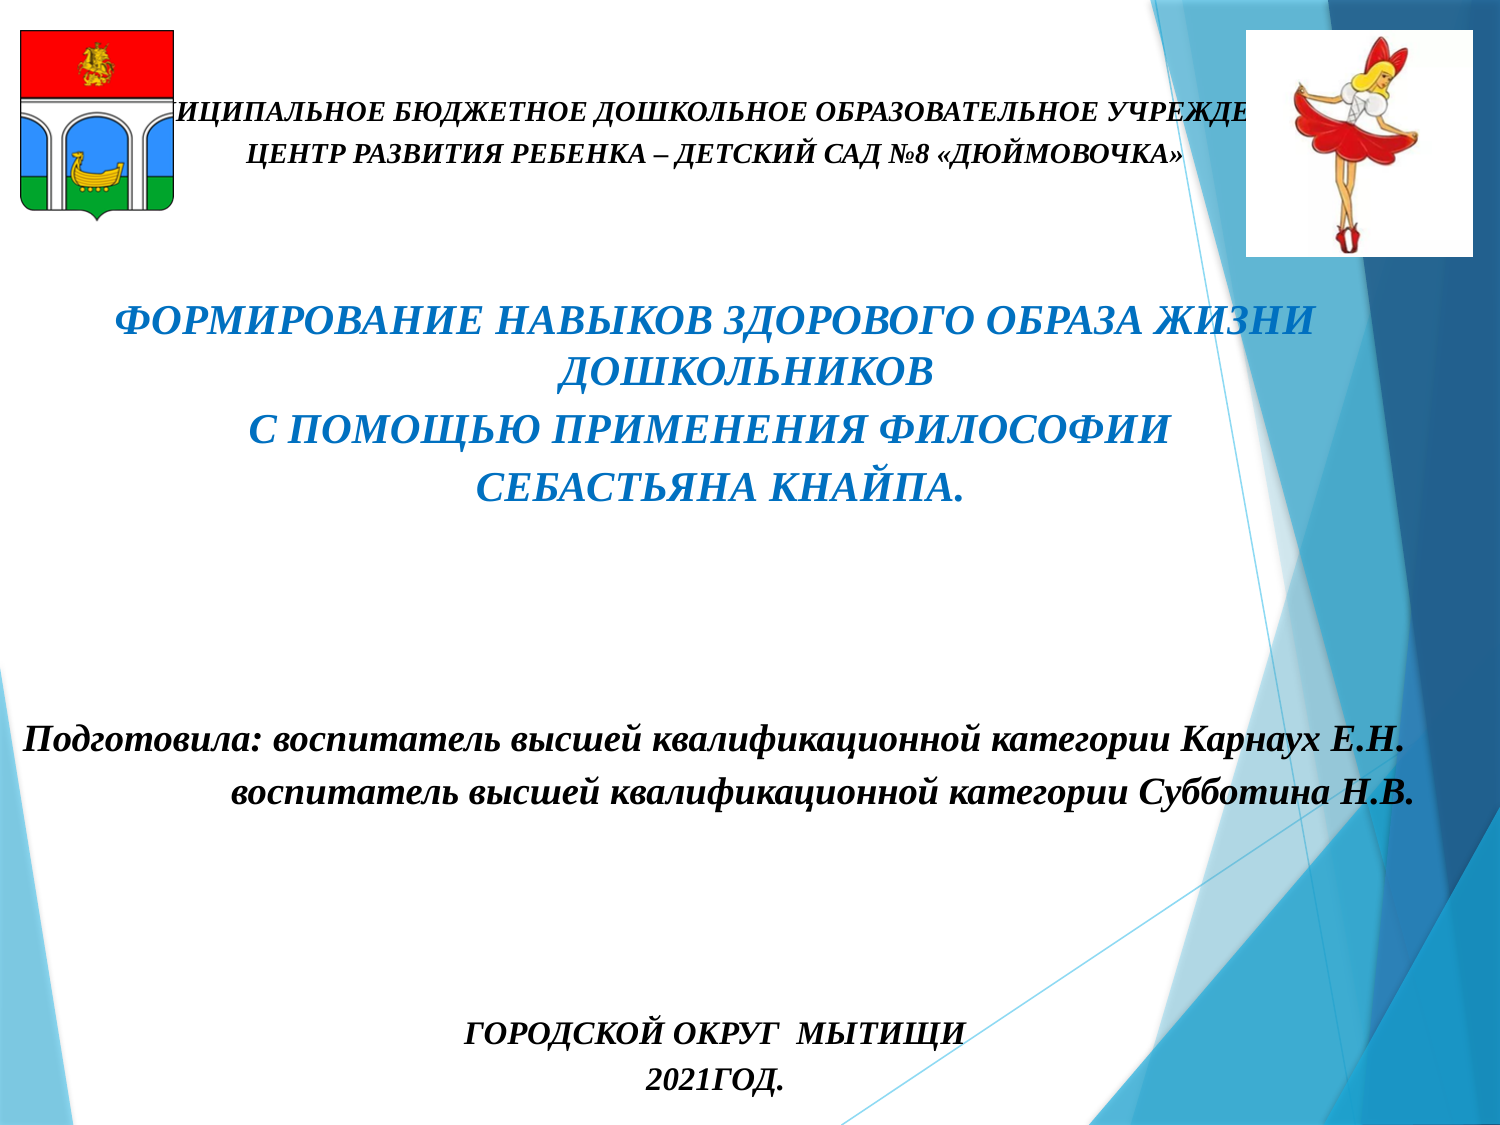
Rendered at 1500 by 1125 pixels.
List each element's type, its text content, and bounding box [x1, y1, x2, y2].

picture [20, 30, 175, 223]
text_box [972, 843, 1436, 904]
picture [1245, 30, 1473, 258]
list МУНИЦИПАЛЬНОЕ БЮДЖЕТНОЕ ДОШКОЛЬНОЕ ОБРАЗОВАТЕЛЬНОЕ УЧРЕЖДЕНИЕ ЦЕНТР РАЗВИТИЯ РЕБЕНКА – ДЕТСКИЙ САД №8 «ДЮЙМОВОЧКА» ФОРМИРОВАНИЕ НАВЫКОВ ЗДОРОВОГО ОБРАЗА ЖИЗНИ ДОШКОЛЬНИКОВ С ПОМОЩЬЮ ПРИМЕНЕНИЯ ФИЛОСОФИИ СЕБАСТЬЯНА КНАЙПА. Подготовила: воспитатель высшей квалификационной категории Карнаух Е.Н. воспитатель высшей квалификационной категории Субботина Н.В. ГОРОДСКОЙ ОКРУГ МЫТИЩИ 2021ГОД. [0, 0, 1432, 1125]
